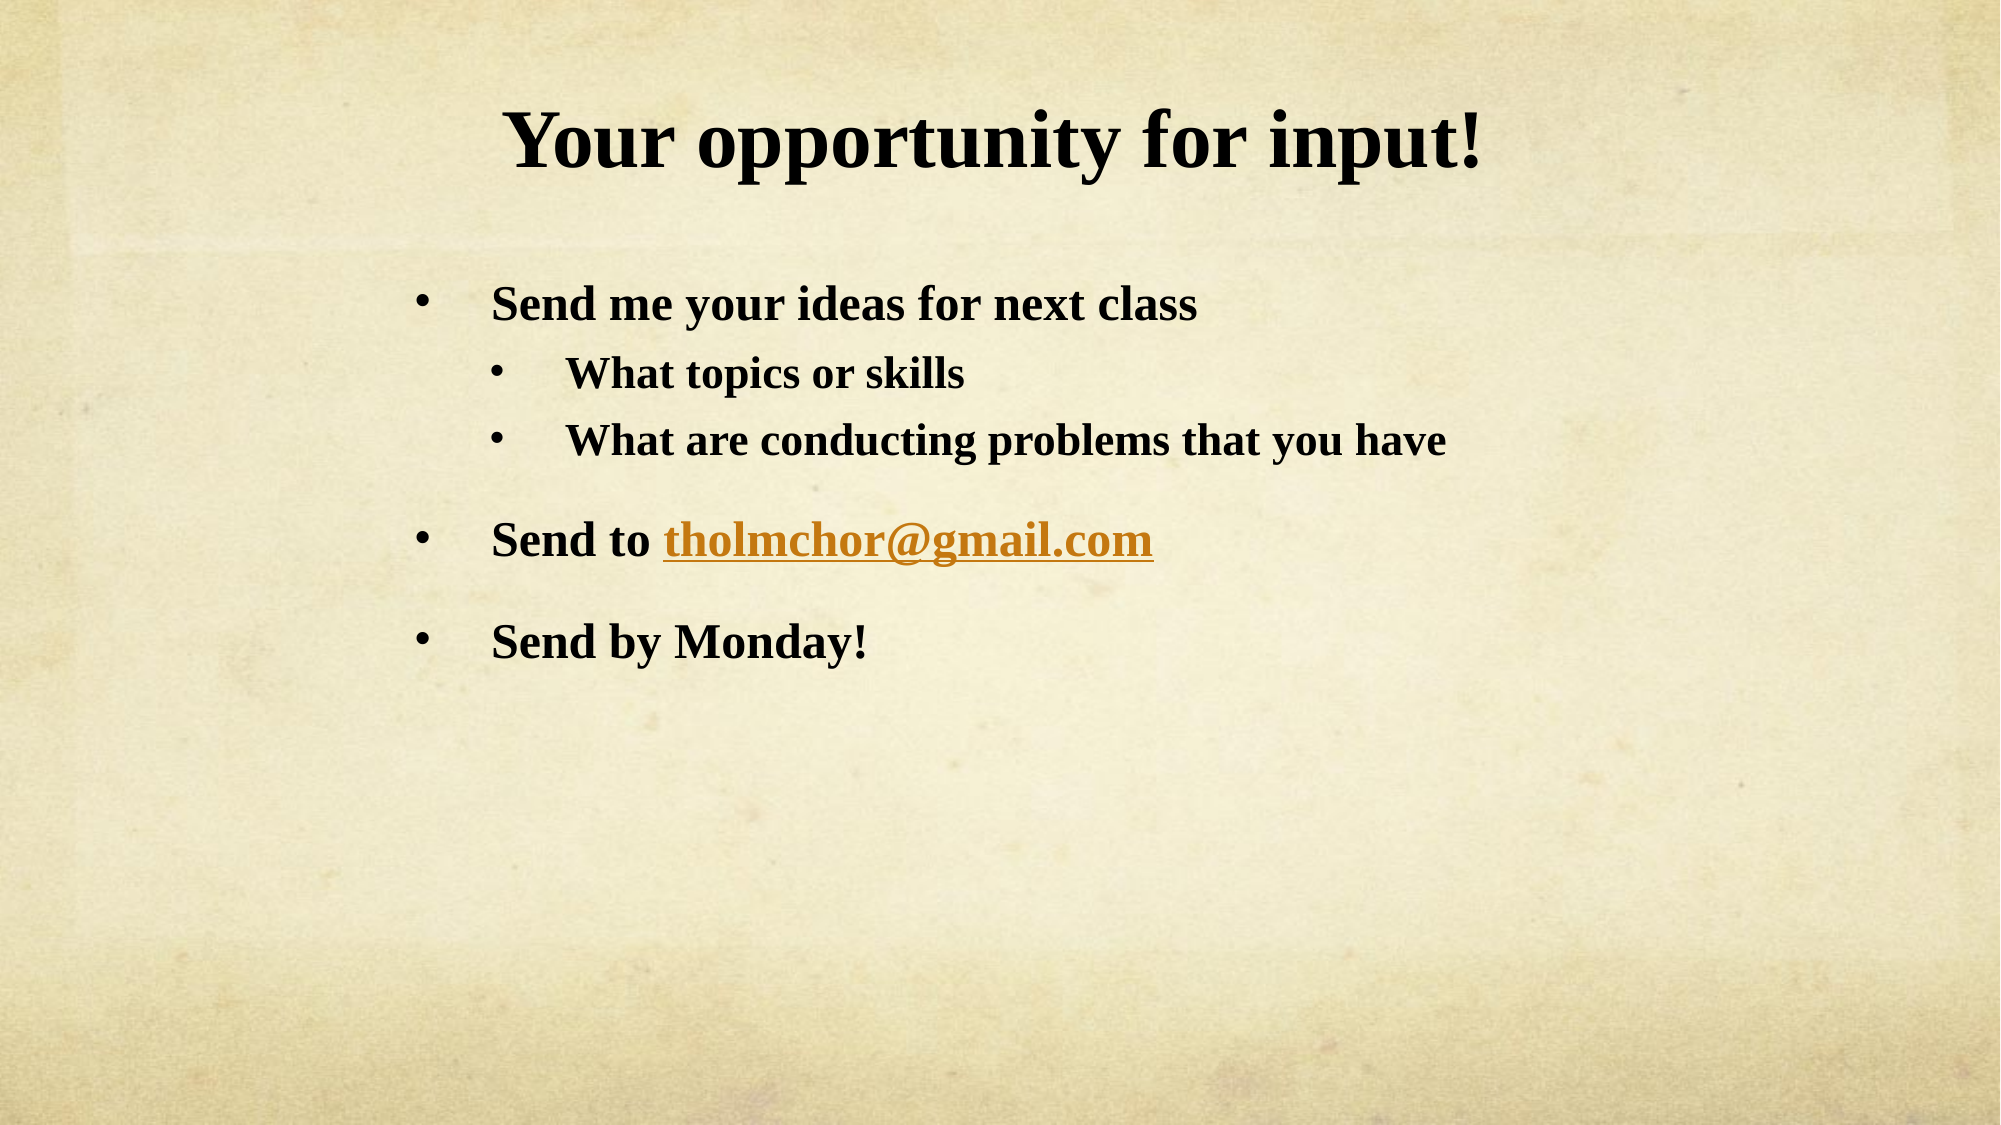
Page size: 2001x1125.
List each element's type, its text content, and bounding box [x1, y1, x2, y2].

title Your opportunity for input! [387, 37, 1600, 231]
picture [0, 0, 2001, 1125]
list Send me your ideas for next class What topics or skills What are conducting problems that you have Send to tholmchor@gmail.com Send by Monday! [399, 262, 1600, 1050]
